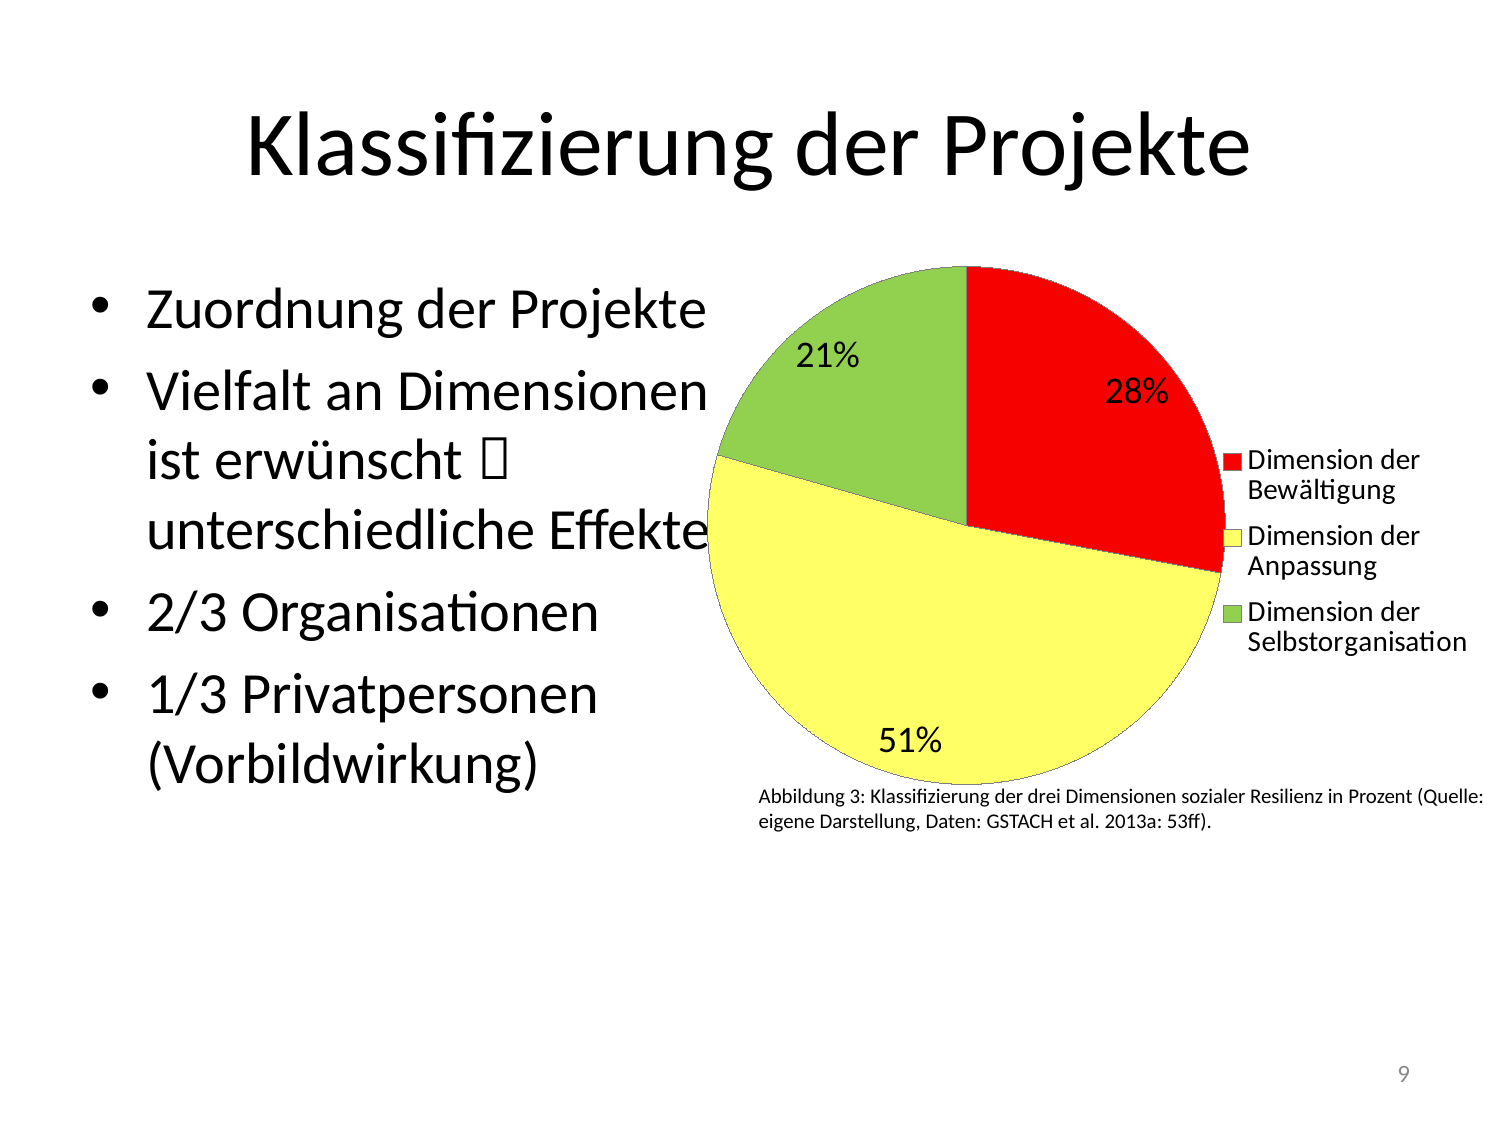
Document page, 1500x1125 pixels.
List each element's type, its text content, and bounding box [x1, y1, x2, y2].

title Klassifizierung der Projekte [75, 45, 1425, 233]
chart [690, 176, 1500, 875]
list Zuordnung der Projekte Vielfalt an Dimensionen ist erwünscht  unterschiedliche Effekte 2/3 Organisationen 1/3 Privatpersonen (Vorbildwirkung) [75, 262, 738, 1005]
slide_number 9 [1074, 1042, 1425, 1103]
